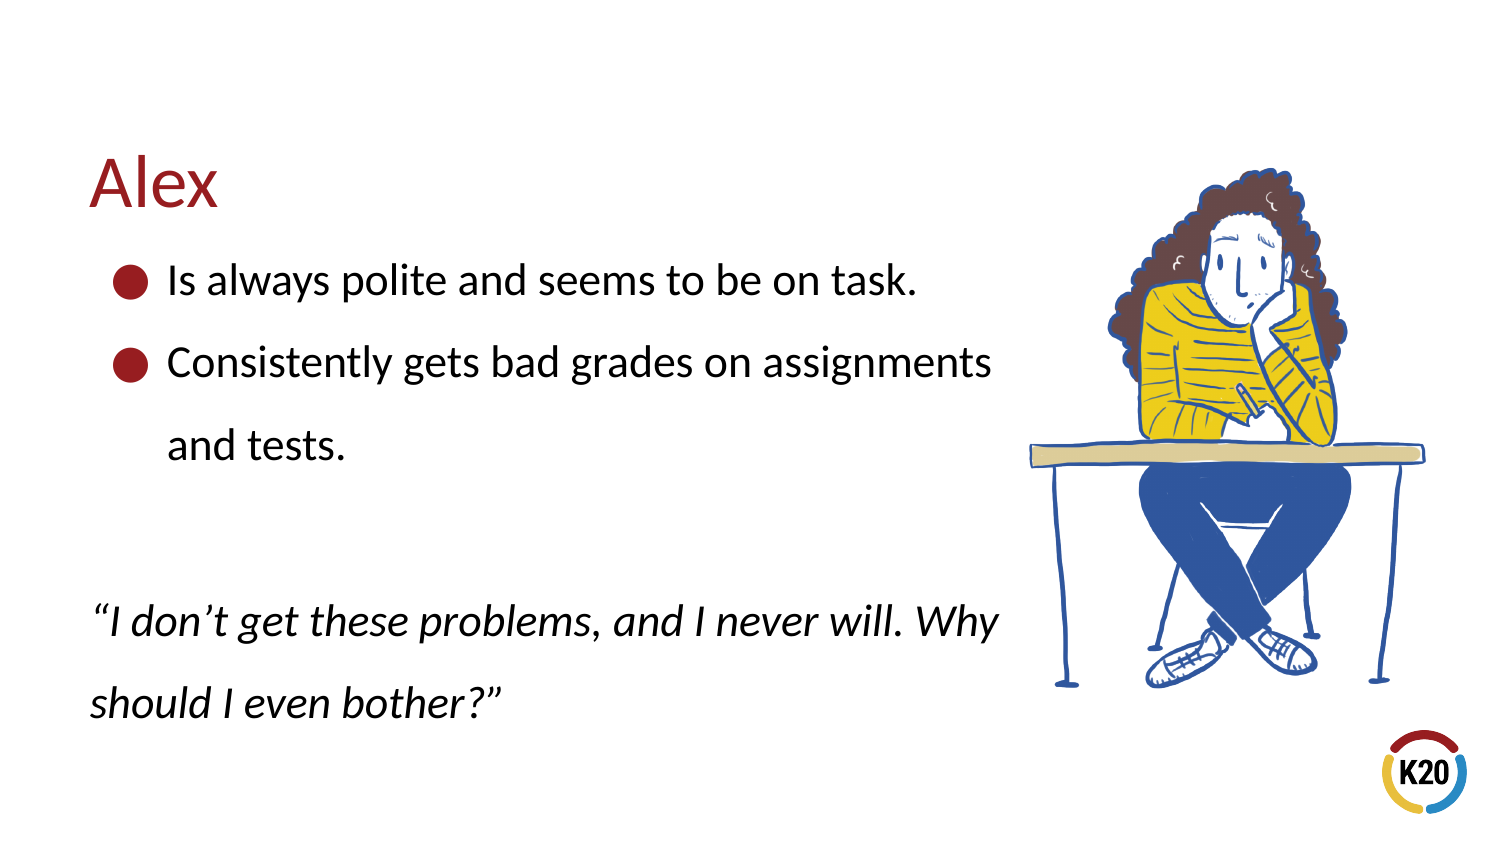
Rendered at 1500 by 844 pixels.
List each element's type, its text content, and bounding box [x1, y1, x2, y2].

list Is always polite and seems to be on task. Consistently gets bad grades on assignments and tests. “I don’t get these problems, and I never will. Why should I even bother?” [74, 207, 573, 531]
title Alex [74, 72, 573, 207]
picture [578, 0, 1500, 844]
